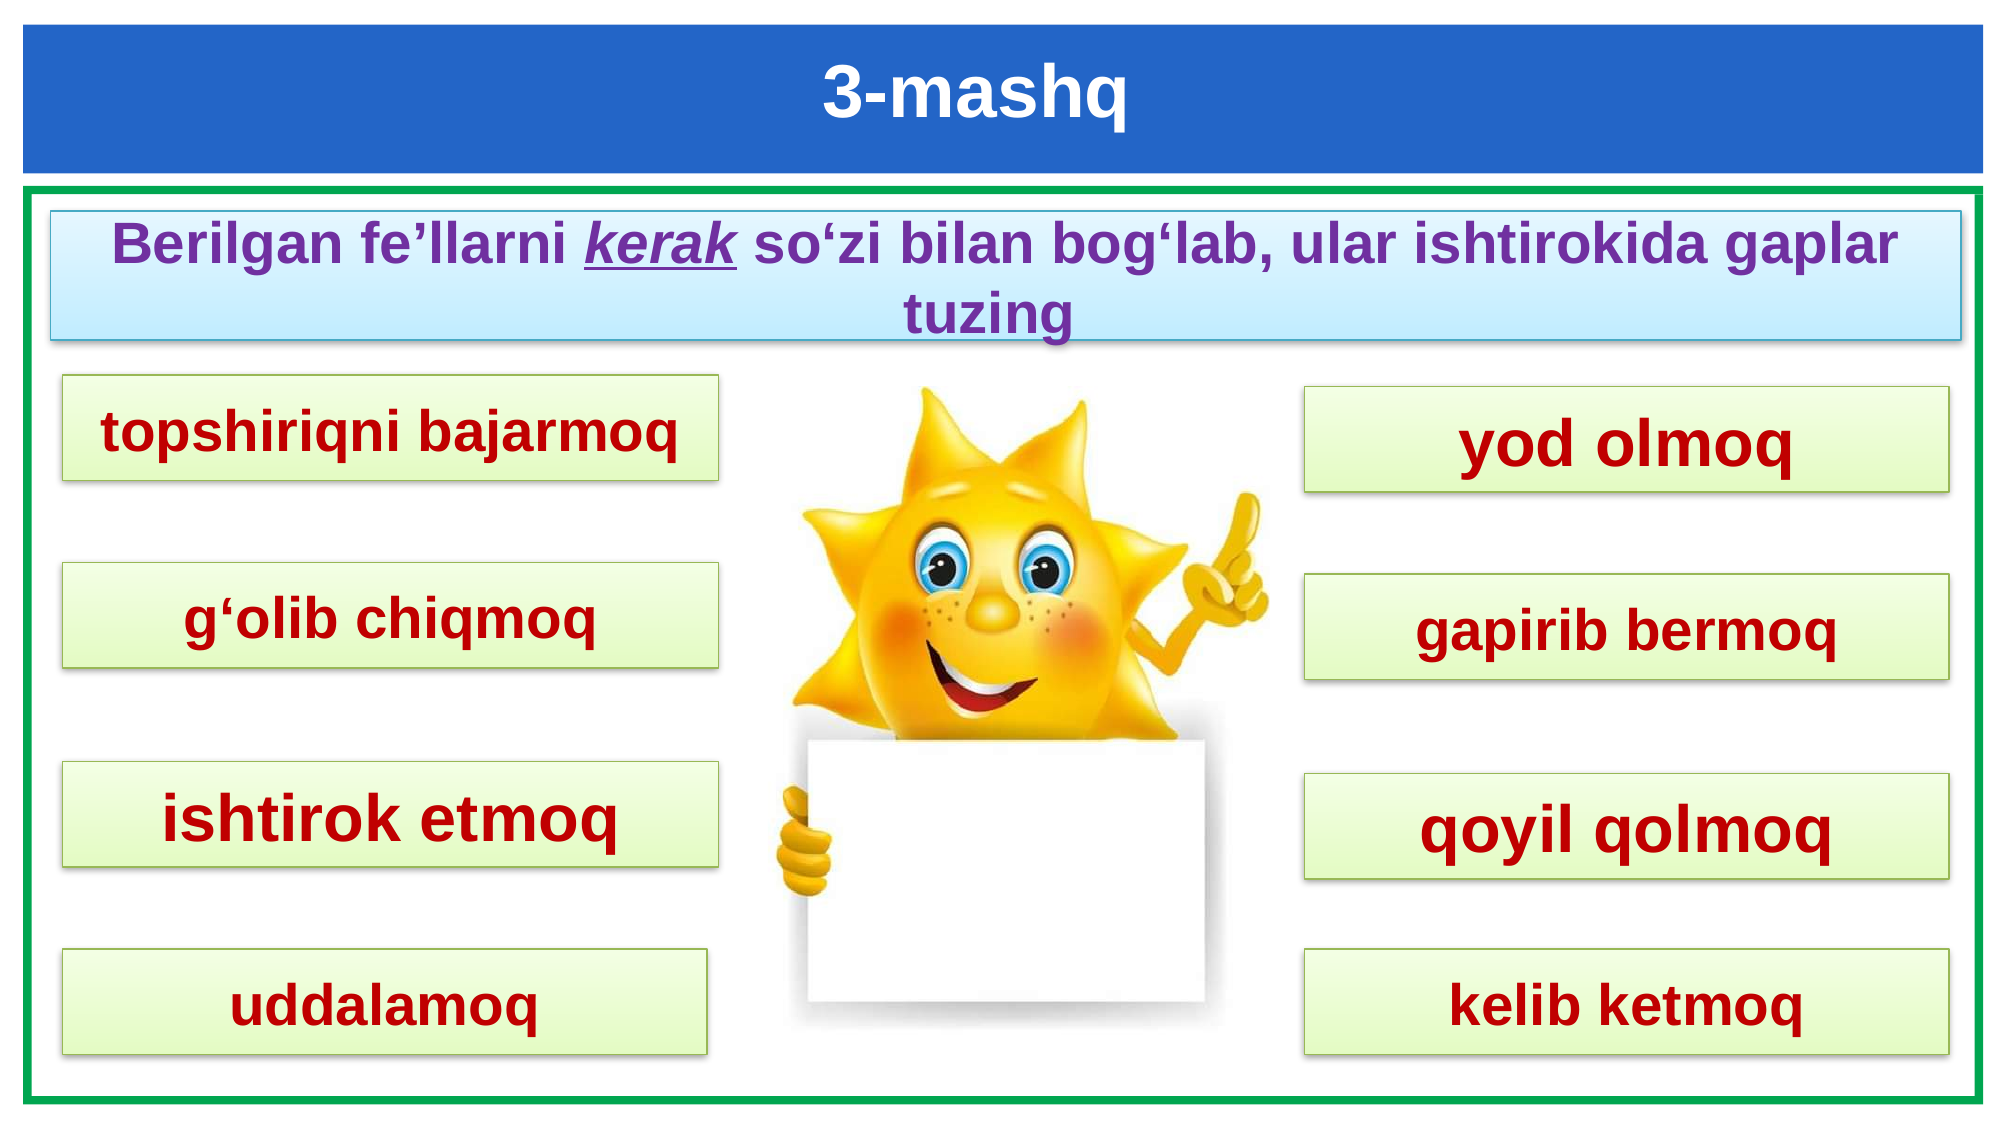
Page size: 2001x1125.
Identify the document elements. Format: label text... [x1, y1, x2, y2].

text_box topshiriqni bajarmoq [62, 374, 719, 481]
text_box gapirib bermoq [1304, 573, 1950, 680]
picture [753, 386, 1270, 1044]
text_box qoyil qolmoq [1304, 773, 1950, 880]
text_box kelib ketmoq [1304, 948, 1950, 1055]
text_box ishtirok etmoq [62, 761, 719, 868]
text_box Berilgan fe’llarni kerak so‘zi bilan bog‘lab, ular ishtirokida gaplar tuzing [50, 210, 1962, 341]
text_box uddalamoq [62, 948, 708, 1055]
text_box yod olmoq [1304, 386, 1950, 493]
text_box g‘olib chiqmoq [62, 562, 719, 669]
text_box 3-mashq [100, 41, 1853, 151]
